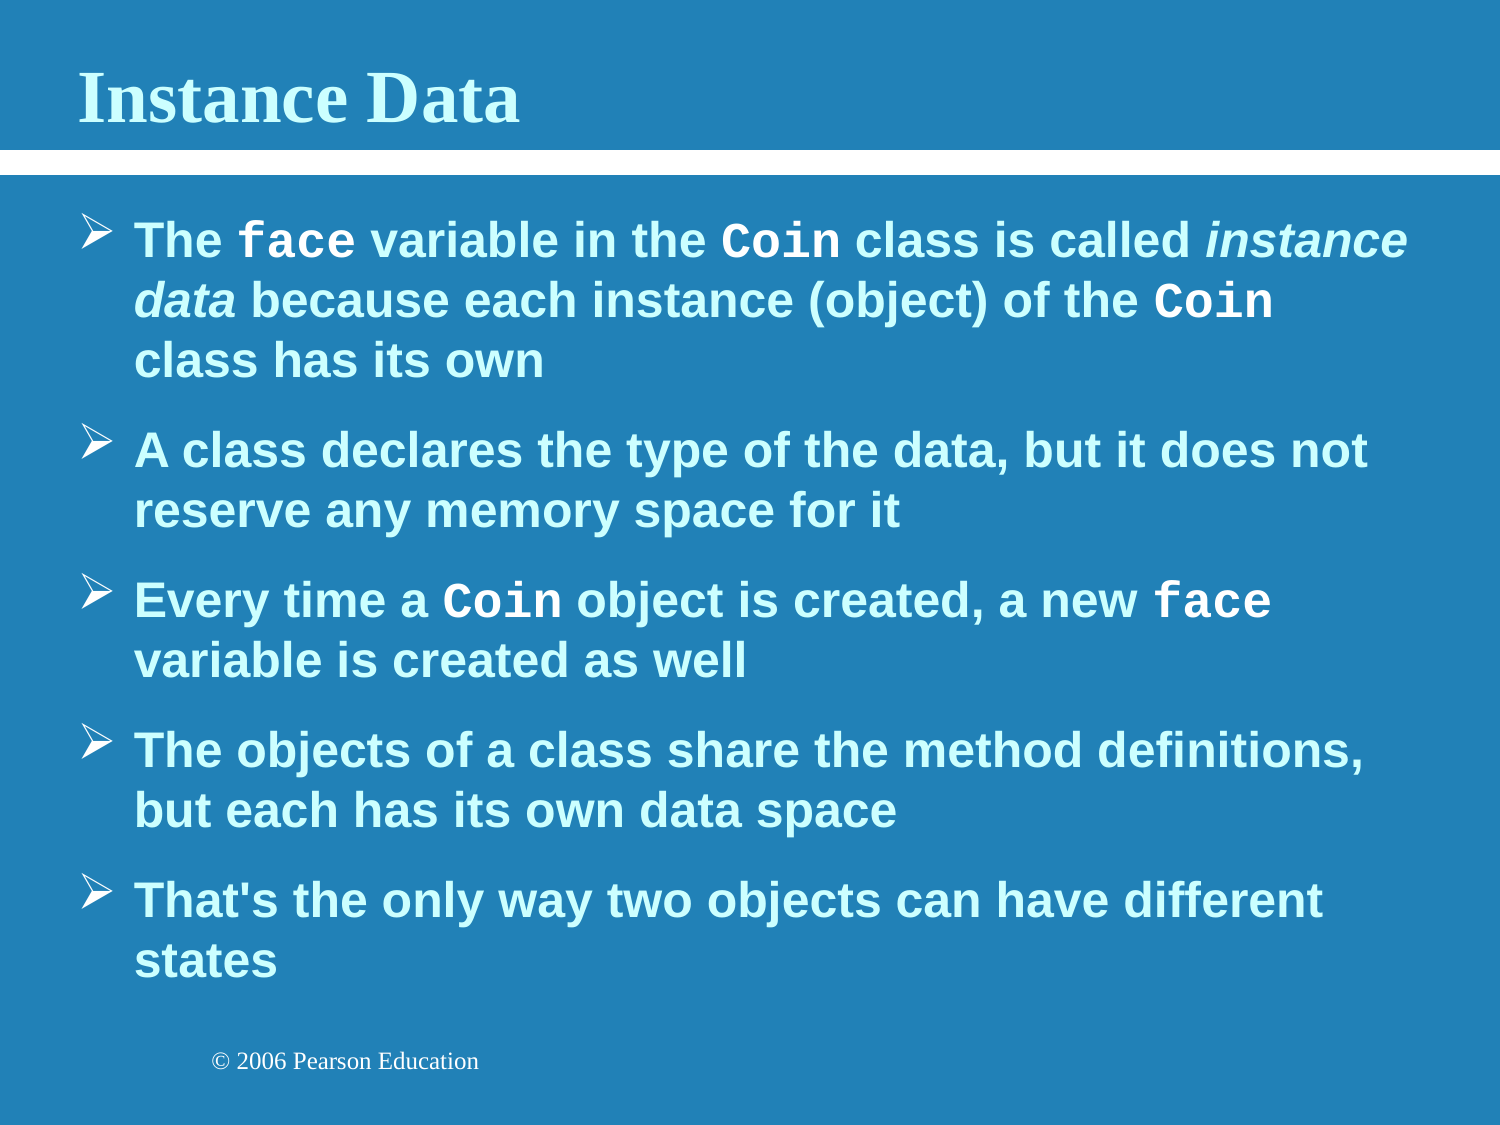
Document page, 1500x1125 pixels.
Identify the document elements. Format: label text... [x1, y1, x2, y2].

title Instance Data [62, 32, 1346, 146]
list The face variable in the Coin class is called instance data because each instance (object) of the Coin class has its own A class declares the type of the data, but it does not reserve any memory space for it Every time a Coin object is created, a new face variable is created as well The objects of a class share the method definitions, but each has its own data space That's the only way two objects can have different states [62, 199, 1426, 1005]
